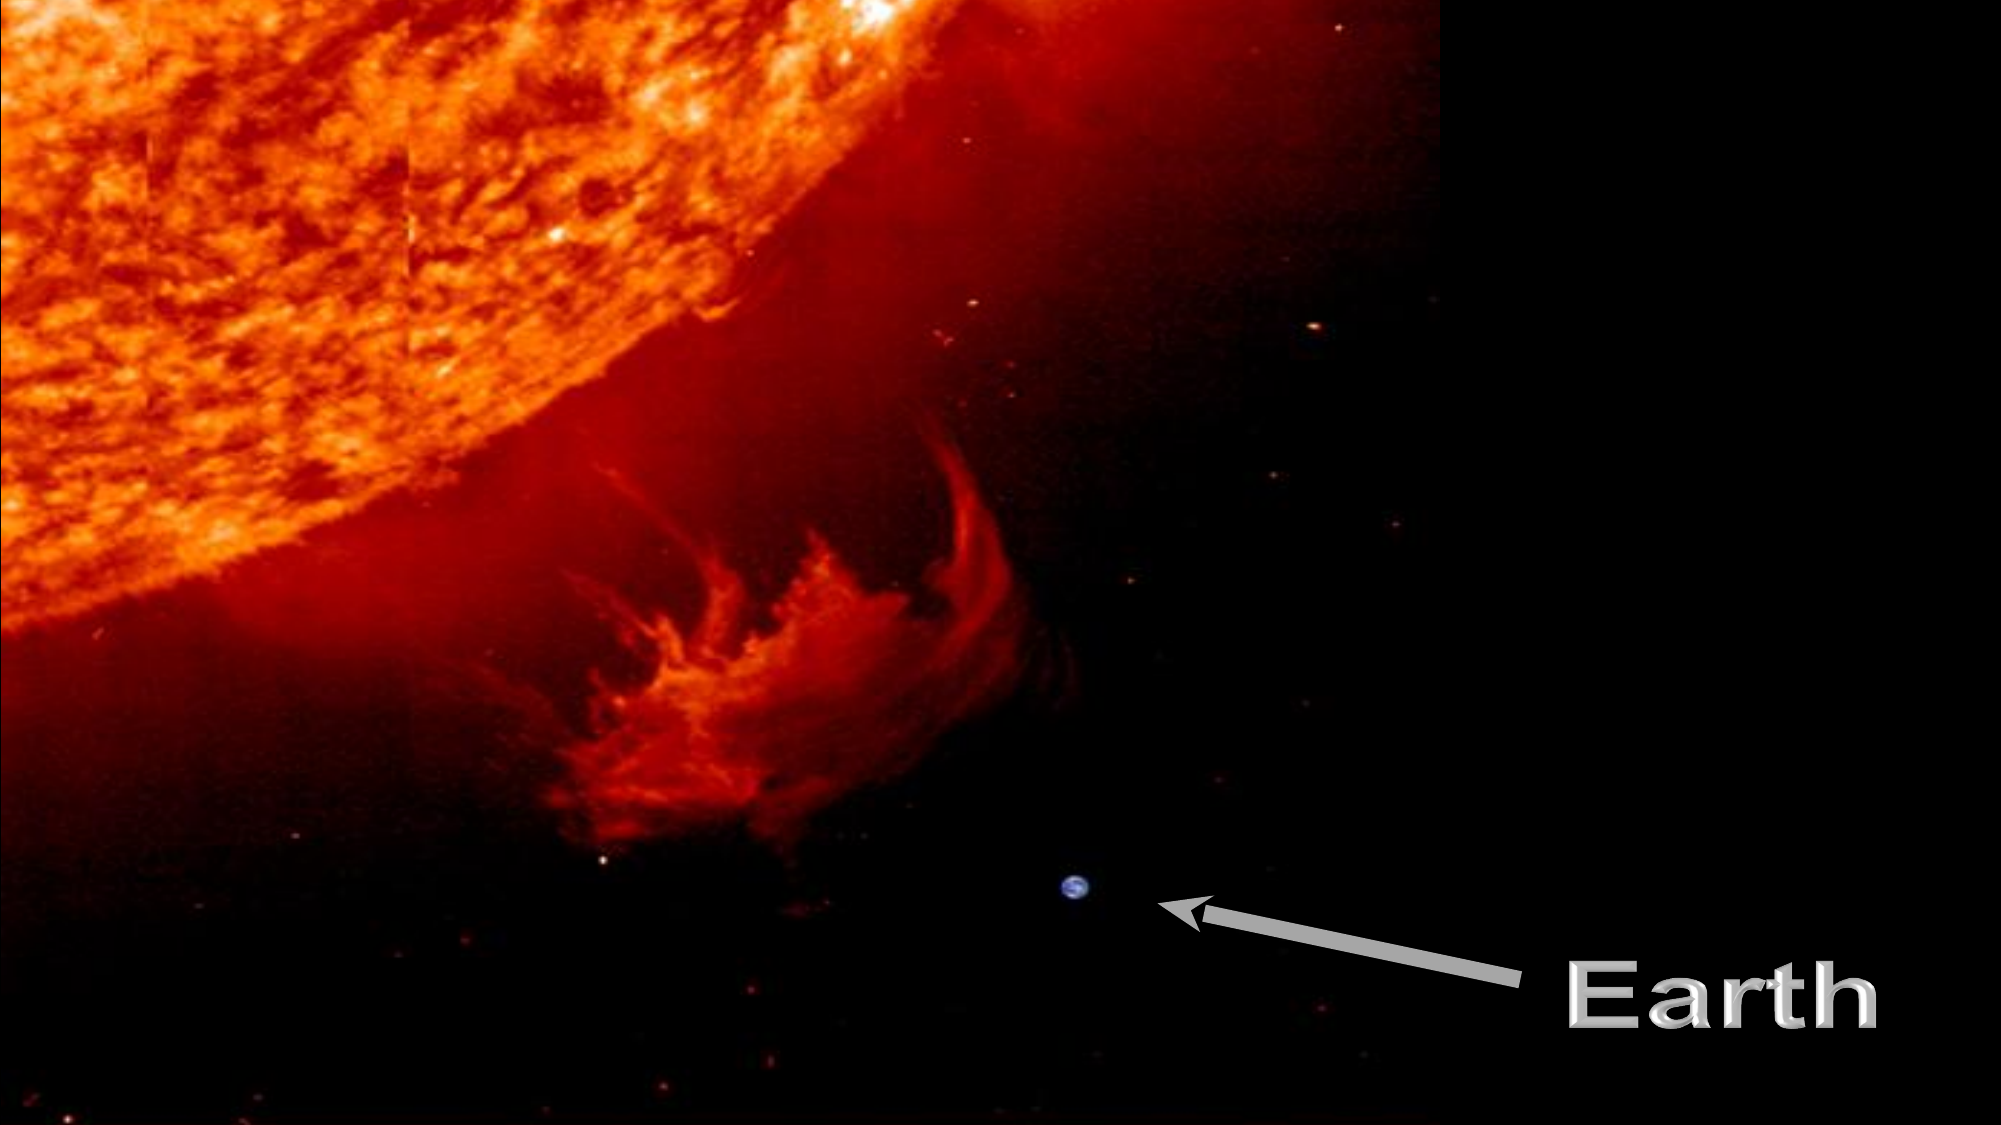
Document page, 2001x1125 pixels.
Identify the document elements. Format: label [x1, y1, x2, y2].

text_box [0, 0, 2000, 1125]
